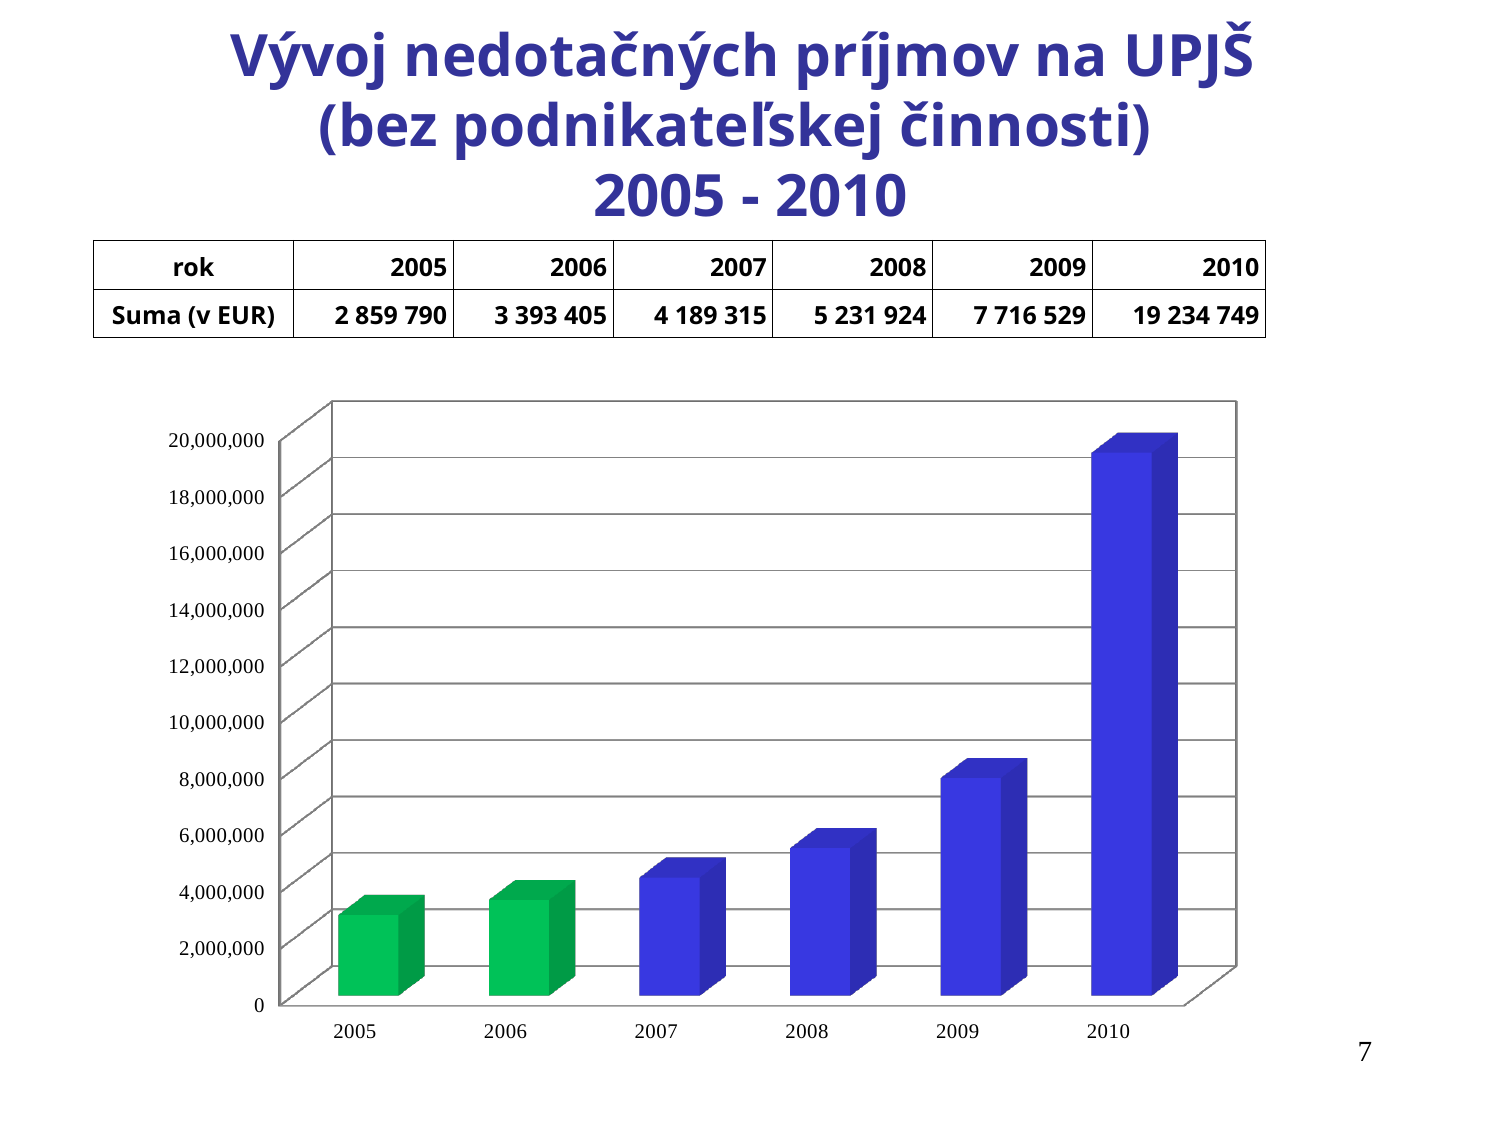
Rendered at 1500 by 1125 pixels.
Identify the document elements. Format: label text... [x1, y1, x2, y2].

slide_number 7 [1074, 1024, 1388, 1101]
table_header 2006 [454, 241, 613, 289]
table_header 2009 [933, 241, 1092, 289]
table_header 2005 [294, 241, 453, 289]
table_cell Suma (v EUR) [94, 290, 293, 337]
table_cell 19 234 749 [1093, 290, 1265, 337]
table_cell 7 716 529 [933, 290, 1092, 337]
chart [140, 386, 1266, 1058]
table_header 2007 [614, 241, 772, 289]
table_cell 2 859 790 [294, 290, 453, 337]
text_box Vývoj nedotačných príjmov na UPJŠ (bez podnikateľskej činnosti) 2005 - 2010 [88, 11, 1413, 236]
table_cell 3 393 405 [454, 290, 613, 337]
table_cell 5 231 924 [773, 290, 932, 337]
table_header 2010 [1093, 241, 1265, 289]
table_header rok [94, 241, 293, 289]
table_header 2008 [773, 241, 932, 289]
table_cell 4 189 315 [614, 290, 772, 337]
